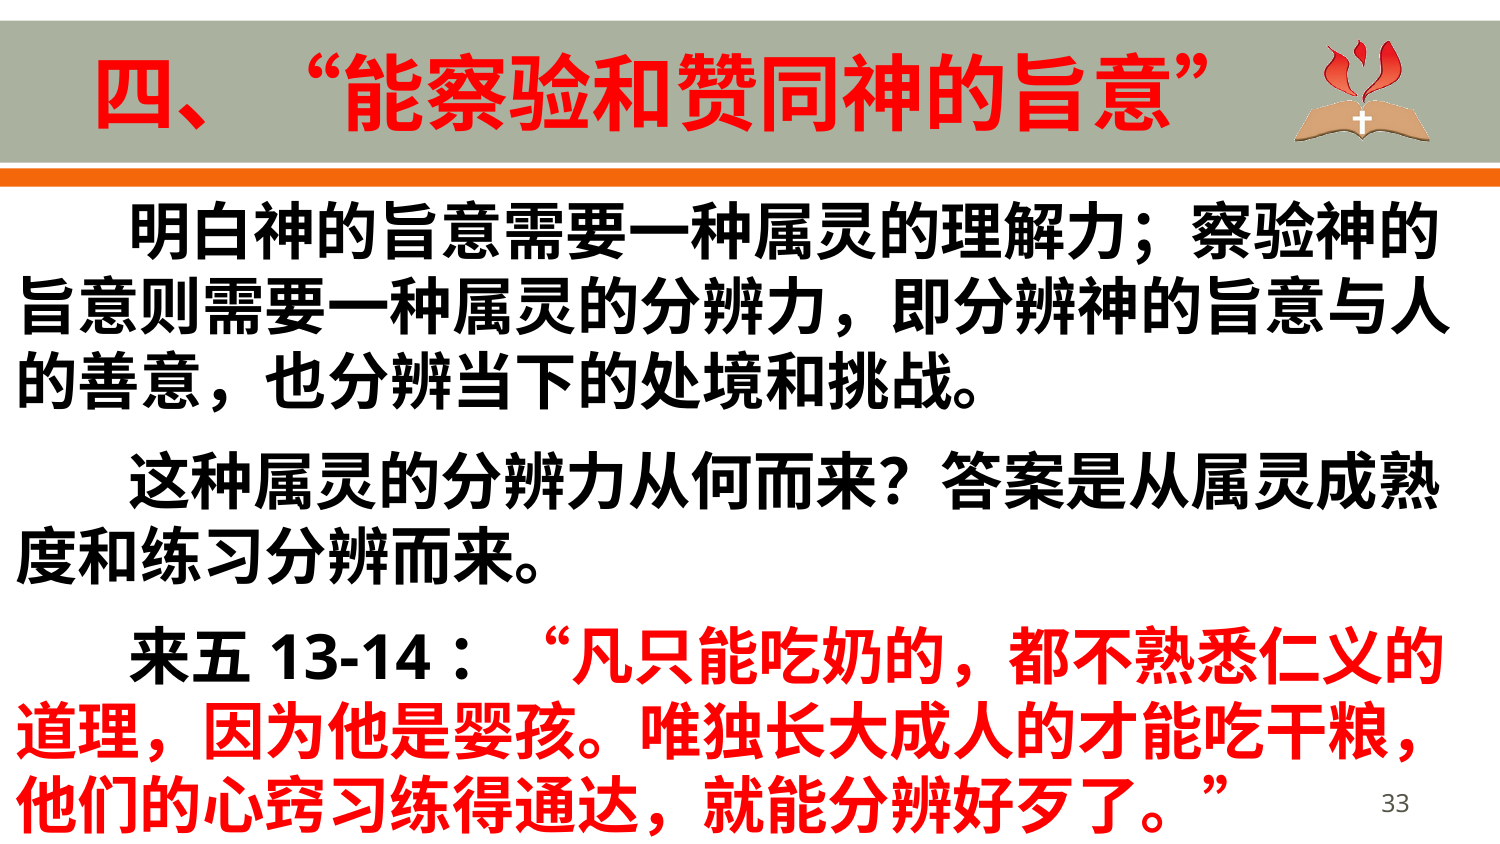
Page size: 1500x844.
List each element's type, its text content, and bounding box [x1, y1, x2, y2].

slide_number 33 [1074, 782, 1425, 827]
title 四、“能察验和赞同神的旨意” [0, 22, 1350, 160]
picture [1350, 35, 1434, 144]
list 明白神的旨意需要一种属灵的理解力；察验神的旨意则需要一种属灵的分辨力，即分辨神的旨意与人的善意，也分辨当下的处境和挑战。 这种属灵的分辨力从何而来？答案是从属灵成熟度和练习分辨而来。 来五13-14：“凡只能吃奶的，都不熟悉仁义的道理，因为他是婴孩。唯独长大成人的才能吃干粮，他们的心窍习练得通达，就能分辨好歹了。” [0, 184, 1500, 844]
